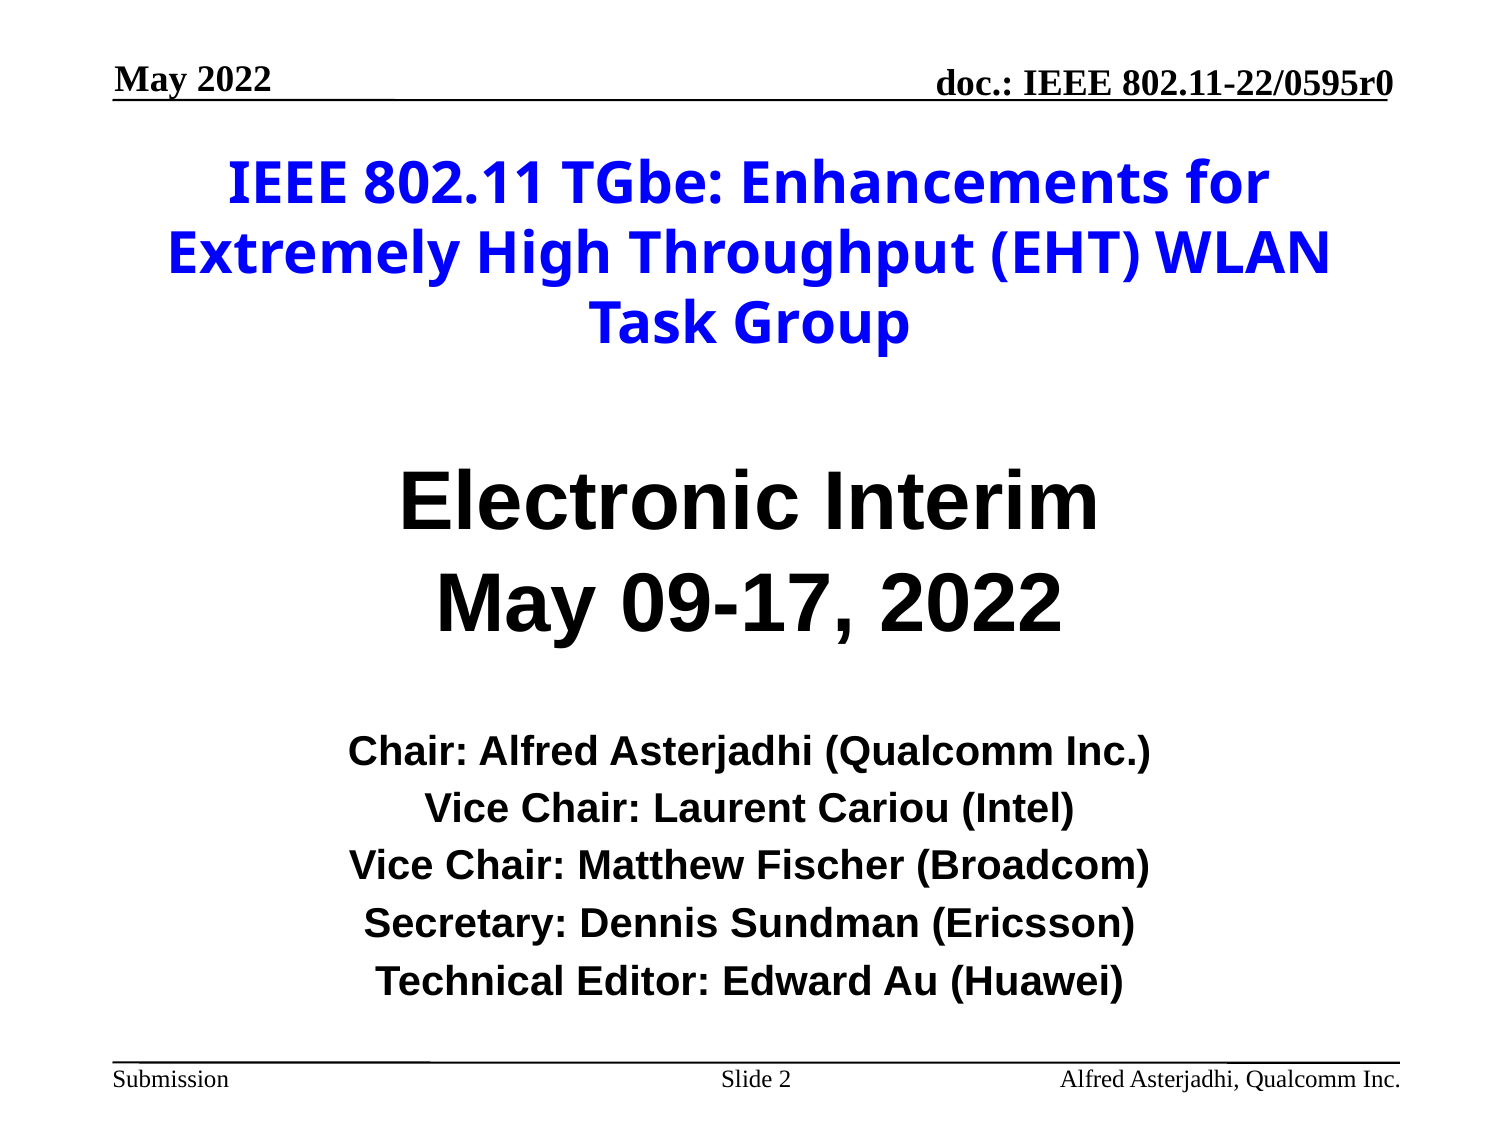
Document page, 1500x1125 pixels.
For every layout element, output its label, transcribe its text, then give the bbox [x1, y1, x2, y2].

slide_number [114, 54, 493, 100]
slide_number Slide 2 [712, 1061, 800, 1123]
title IEEE 802.11 TGbe: Enhancements for Extremely High Throughput (EHT) WLAN Task Group [112, 112, 1388, 388]
list Electronic Interim May 09-17, 2022 Chair: Alfred Asterjadhi (Qualcomm Inc.) Vice Chair: Laurent Cariou (Intel) Vice Chair: Matthew Fischer (Broadcom) Secretary: Dennis Sundman (Ericsson) Technical Editor: Edward Au (Huawei) [112, 449, 1388, 1063]
footer Alfred Asterjadhi, Qualcomm Inc. [878, 1061, 1402, 1093]
